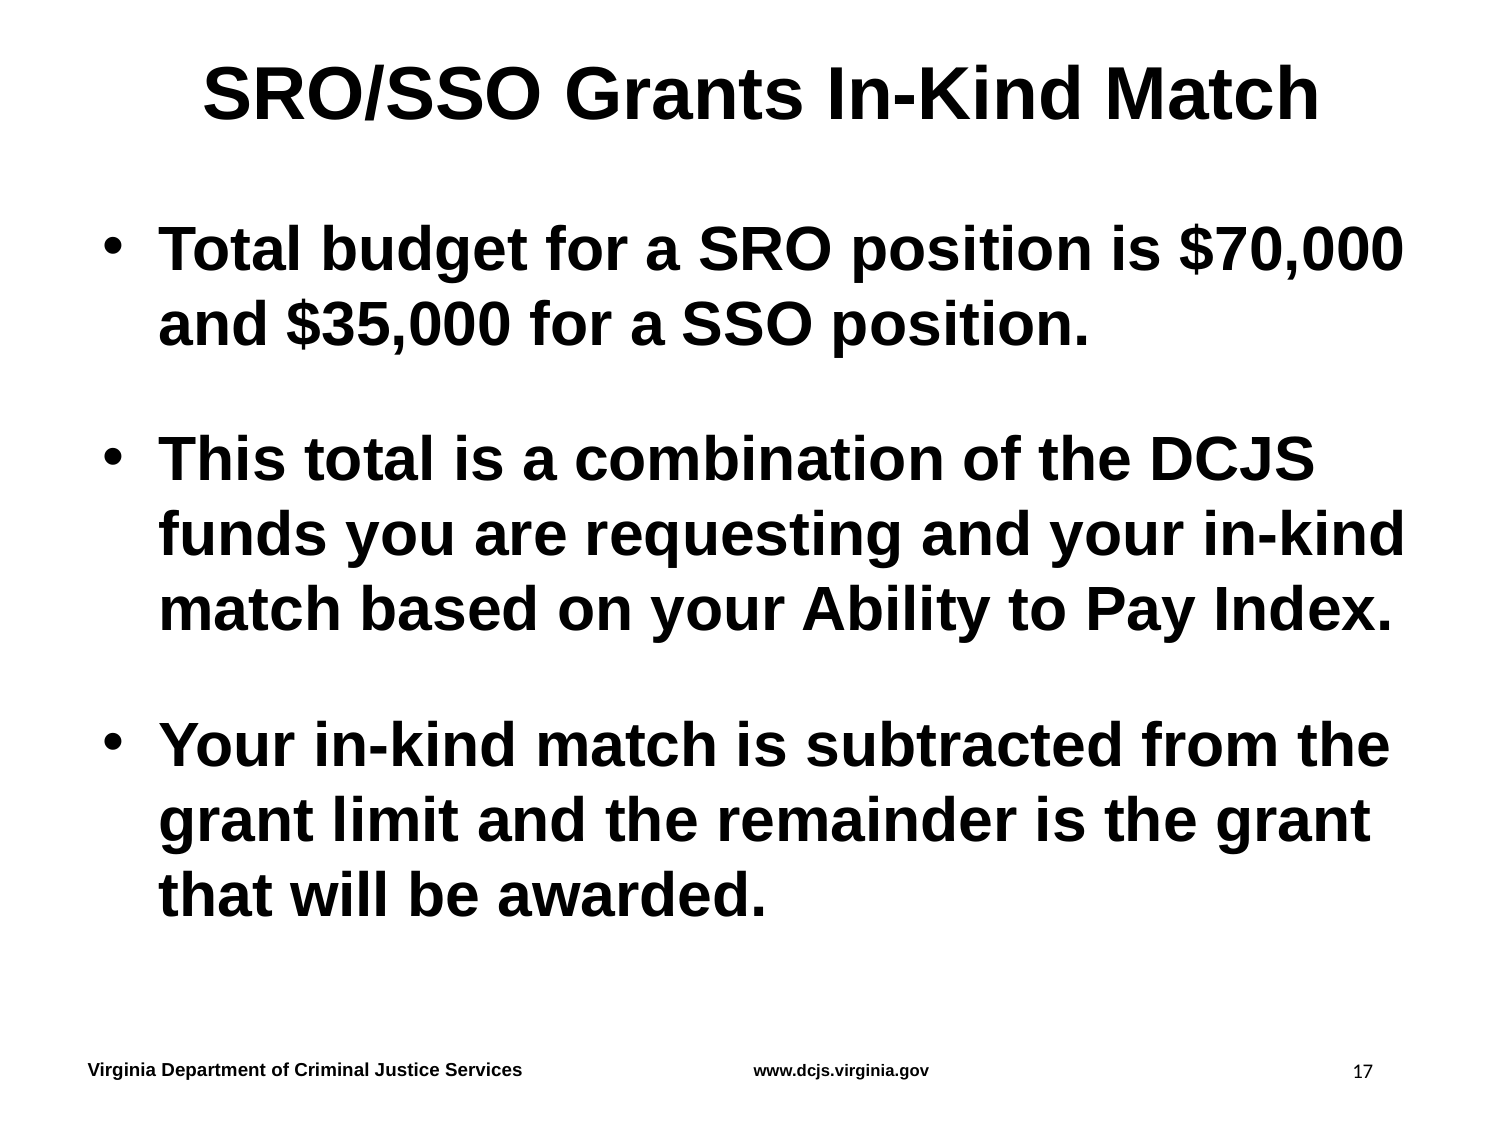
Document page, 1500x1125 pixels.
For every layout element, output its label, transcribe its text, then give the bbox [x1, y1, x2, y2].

slide_number 17 [1337, 1050, 1425, 1088]
title SRO/SSO Grants In-Kind Match [87, 36, 1438, 190]
list Total budget for a SRO position is $70,000 and $35,000 for a SSO position. This total is a combination of the DCJS funds you are requesting and your in-kind match based on your Ability to Pay Index. Your in-kind match is subtracted from the grant limit and the remainder is the grant that will be awarded. [87, 200, 1438, 1005]
